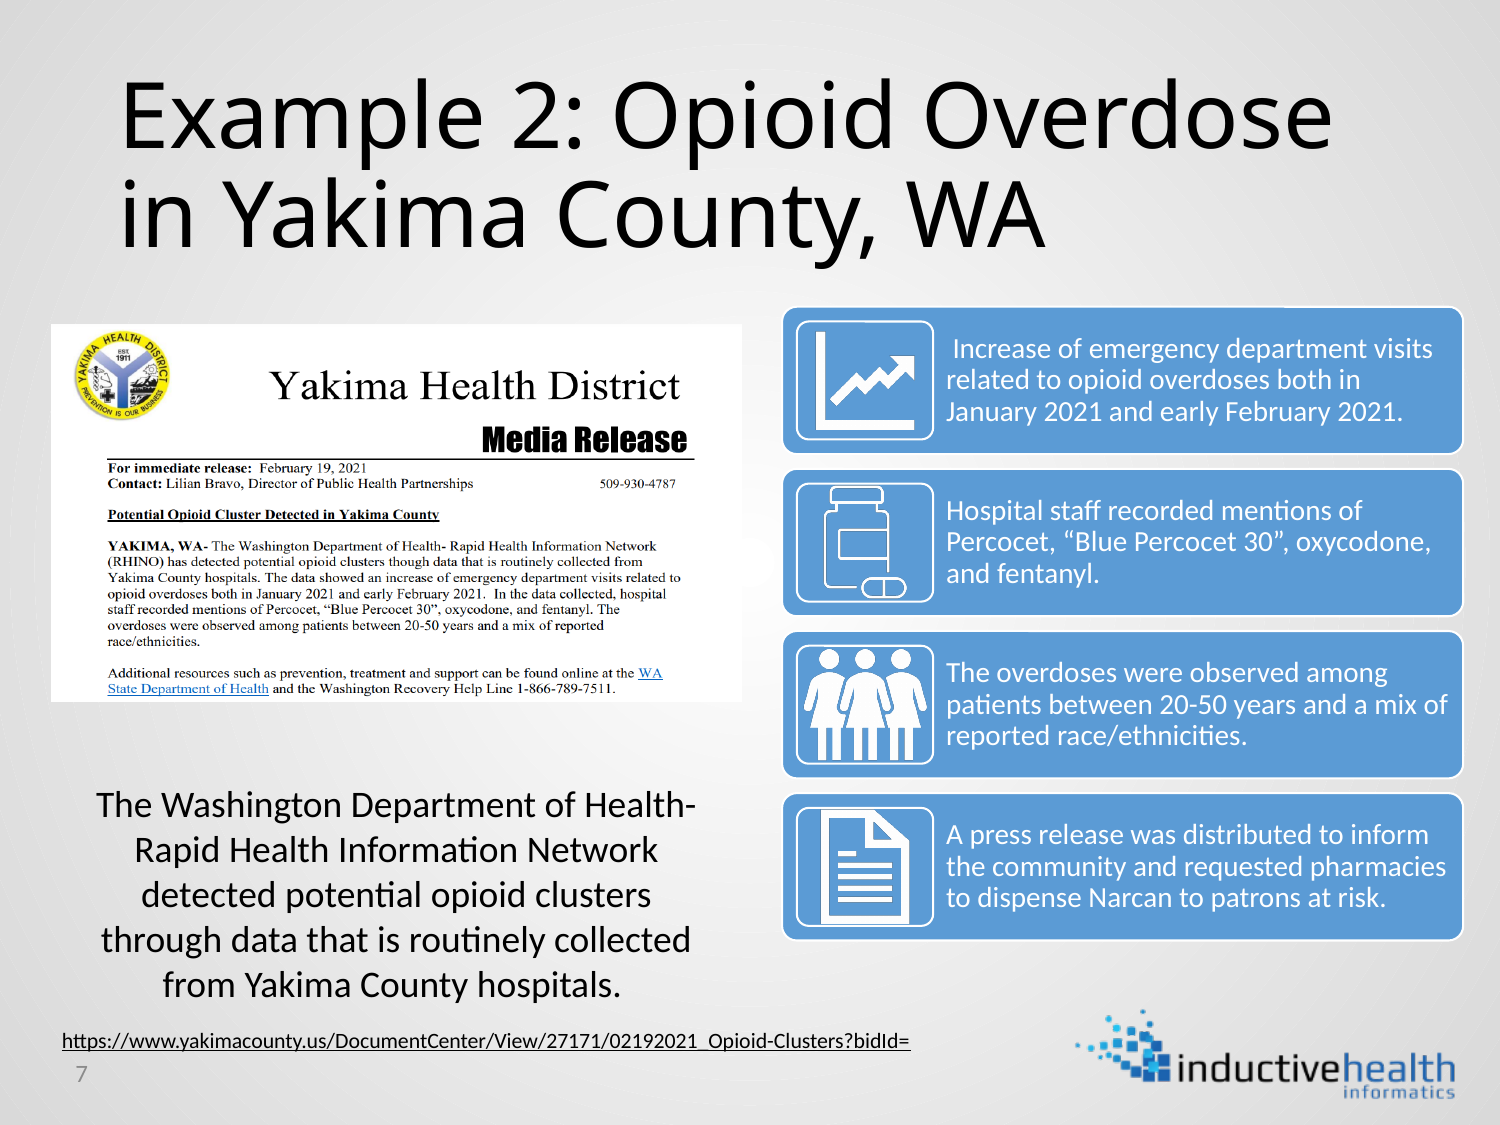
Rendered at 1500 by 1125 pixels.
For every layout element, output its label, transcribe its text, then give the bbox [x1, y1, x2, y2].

text_box https://www.yakimacounty.us/DocumentCenter/View/27171/02192021_Opioid-Clusters?bidId= [47, 1019, 1001, 1061]
list [103, 299, 1397, 1014]
title Example 2: Opioid Overdose in Yakima County, WA [103, 59, 1397, 278]
picture [1070, 1004, 1461, 1103]
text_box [782, 306, 1464, 941]
text_box The Washington Department of Health- Rapid Health Information Network detected potential opioid clusters through data that is routinely collected from Yakima County hospitals. [75, 772, 718, 1058]
slide_number 7 [0, 1042, 104, 1103]
picture [51, 324, 742, 702]
